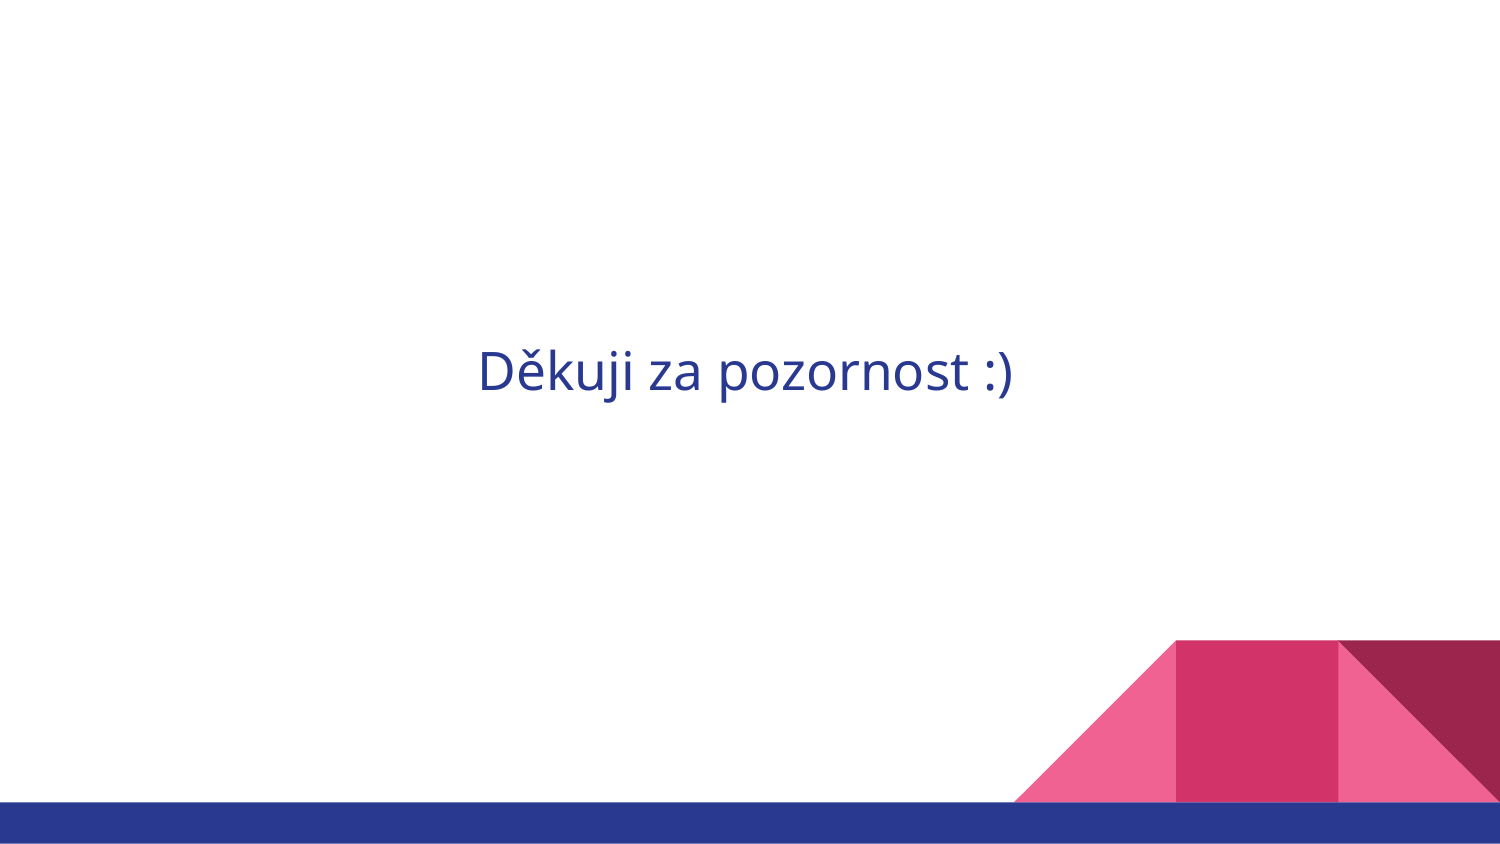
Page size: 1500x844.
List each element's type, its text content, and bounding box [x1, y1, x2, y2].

title Děkuji za pozornost :) [462, 322, 1038, 422]
